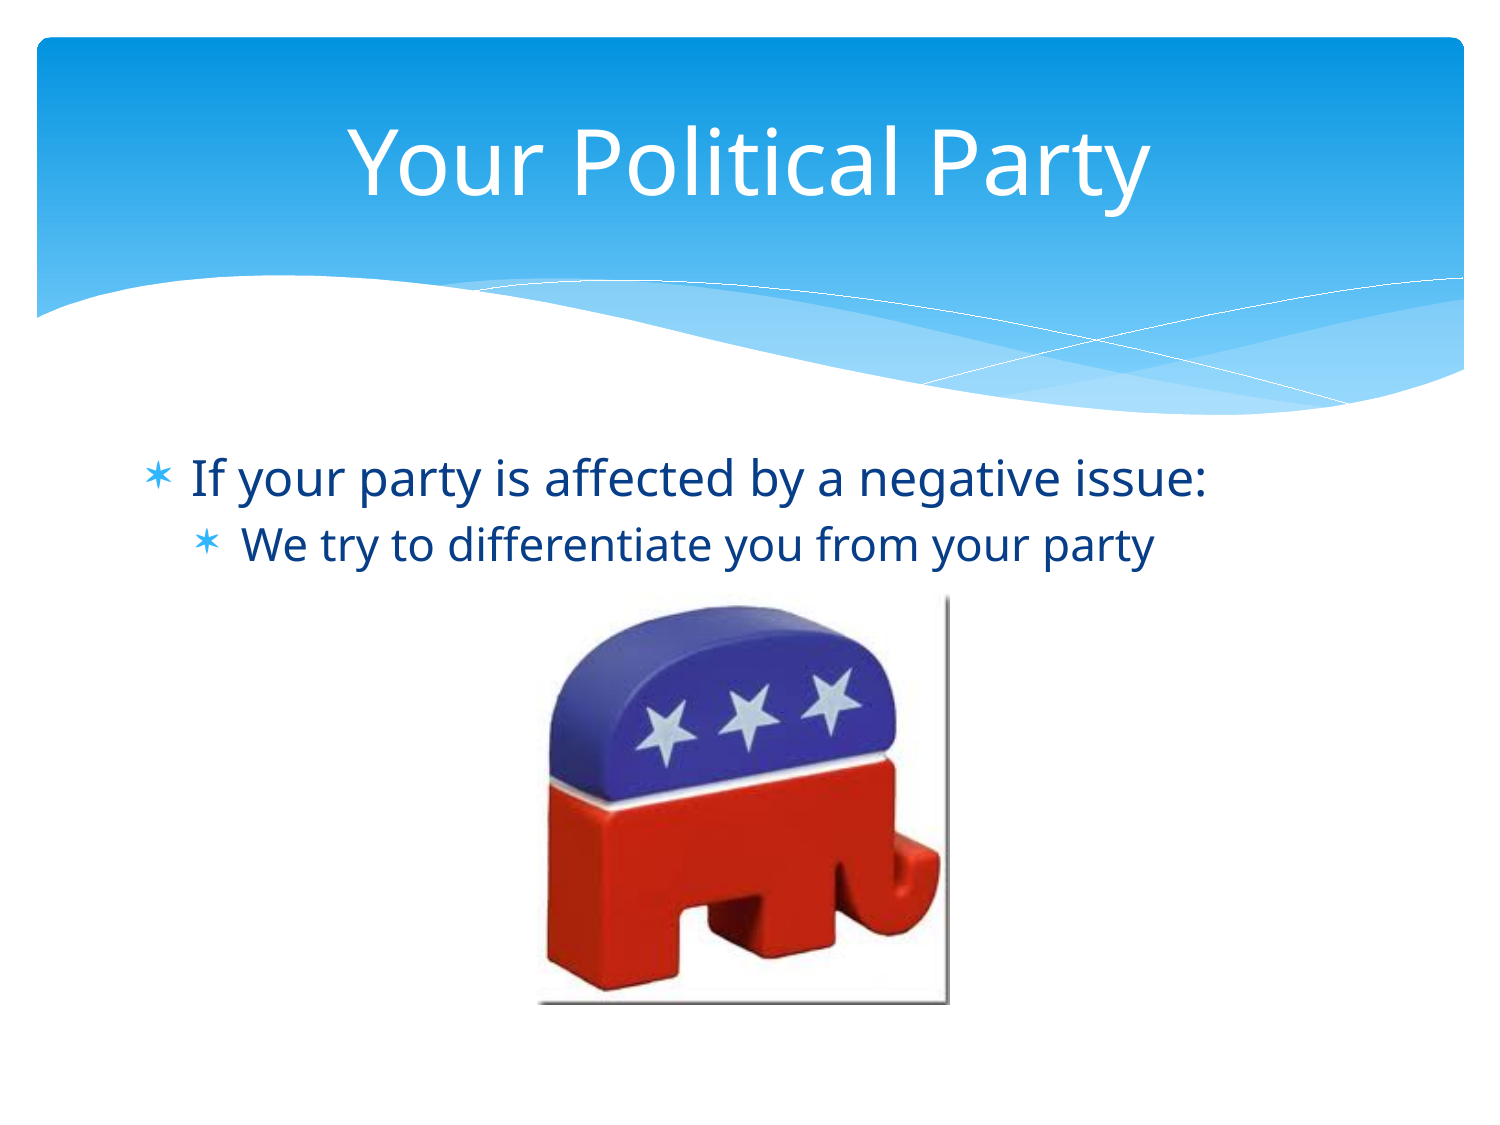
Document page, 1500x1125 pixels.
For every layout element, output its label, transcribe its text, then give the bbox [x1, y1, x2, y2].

picture [537, 593, 950, 1006]
title Your Political Party [75, 55, 1425, 261]
list If your party is affected by a negative issue: We try to differentiate you from your party [131, 438, 1347, 1005]
